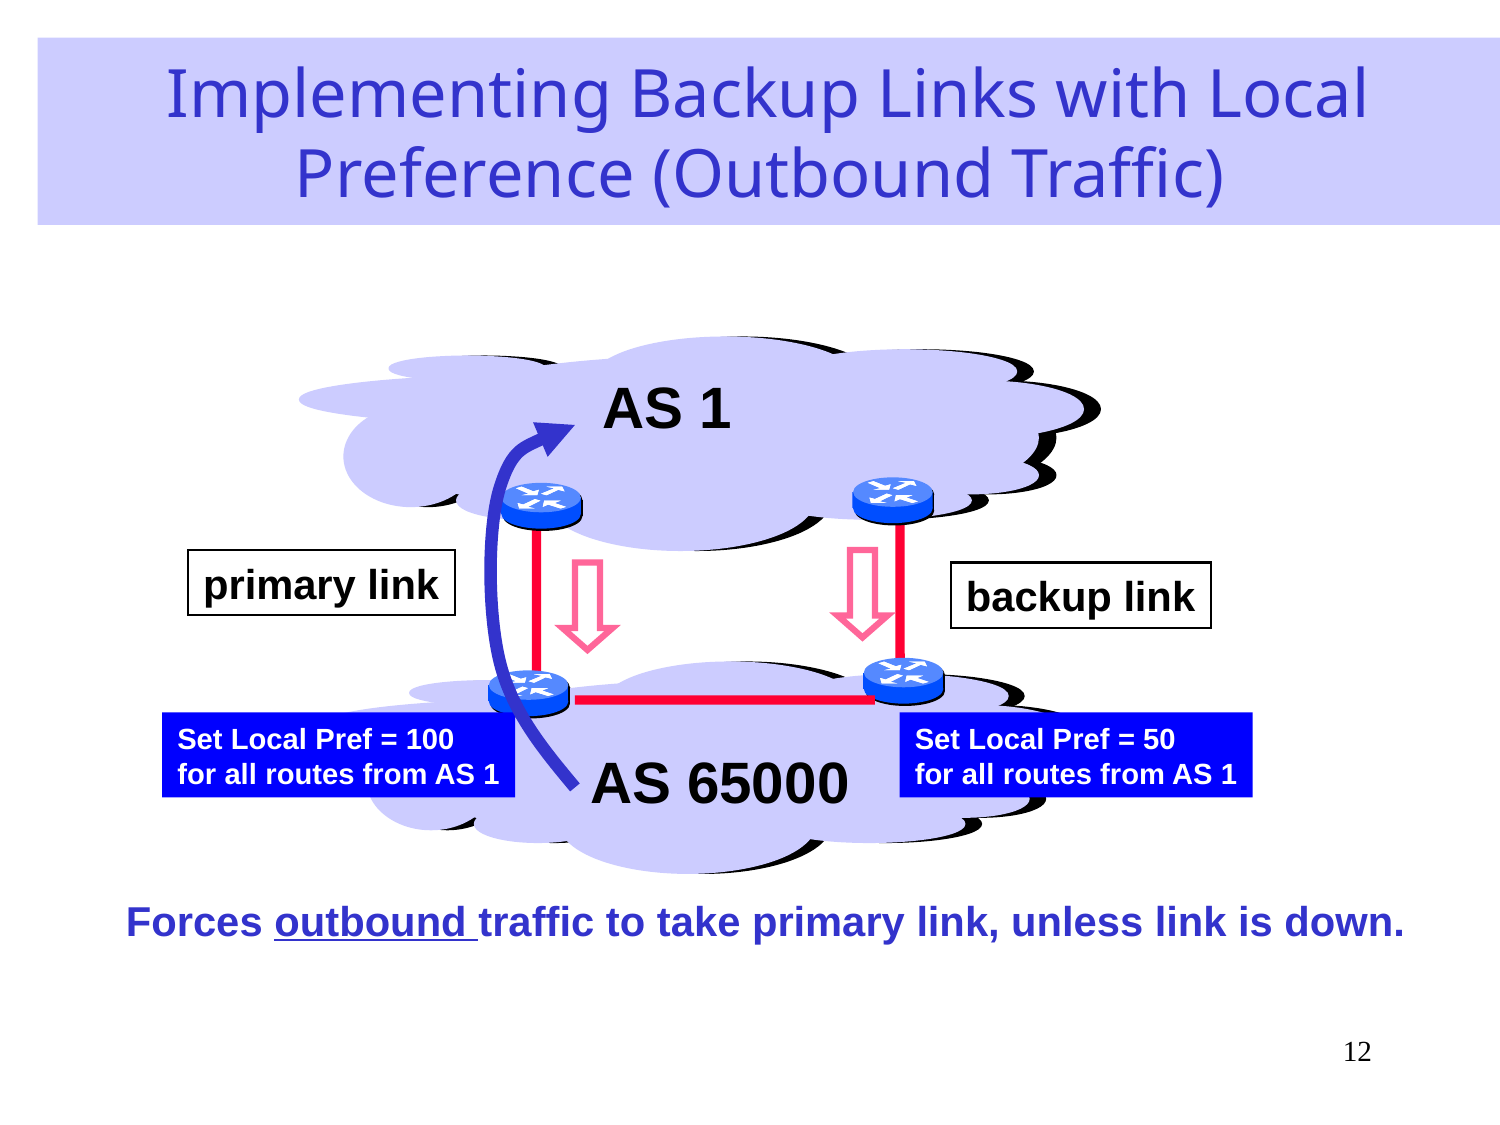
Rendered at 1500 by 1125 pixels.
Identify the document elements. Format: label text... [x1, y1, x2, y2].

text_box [299, 337, 1101, 551]
text_box primary link [188, 549, 455, 616]
title Implementing Backup Links with Local Preference (Outbound Traffic) [37, 37, 1500, 225]
text_box Set Local Pref = 100 for all routes from AS 1 [162, 712, 319, 798]
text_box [324, 662, 1088, 874]
picture [860, 655, 951, 712]
slide_number 12 [1074, 1025, 1388, 1100]
text_box Forces outbound traffic to take primary link, unless link is down. [110, 887, 1421, 953]
text_box backup link [950, 562, 1211, 628]
picture [849, 474, 941, 532]
picture [485, 667, 576, 725]
text_box [837, 558, 888, 638]
text_box [575, 562, 613, 650]
picture [497, 480, 589, 537]
text_box Set Local Pref = 50 for all routes from AS 1 [1091, 712, 1253, 798]
text_box [490, 558, 575, 660]
